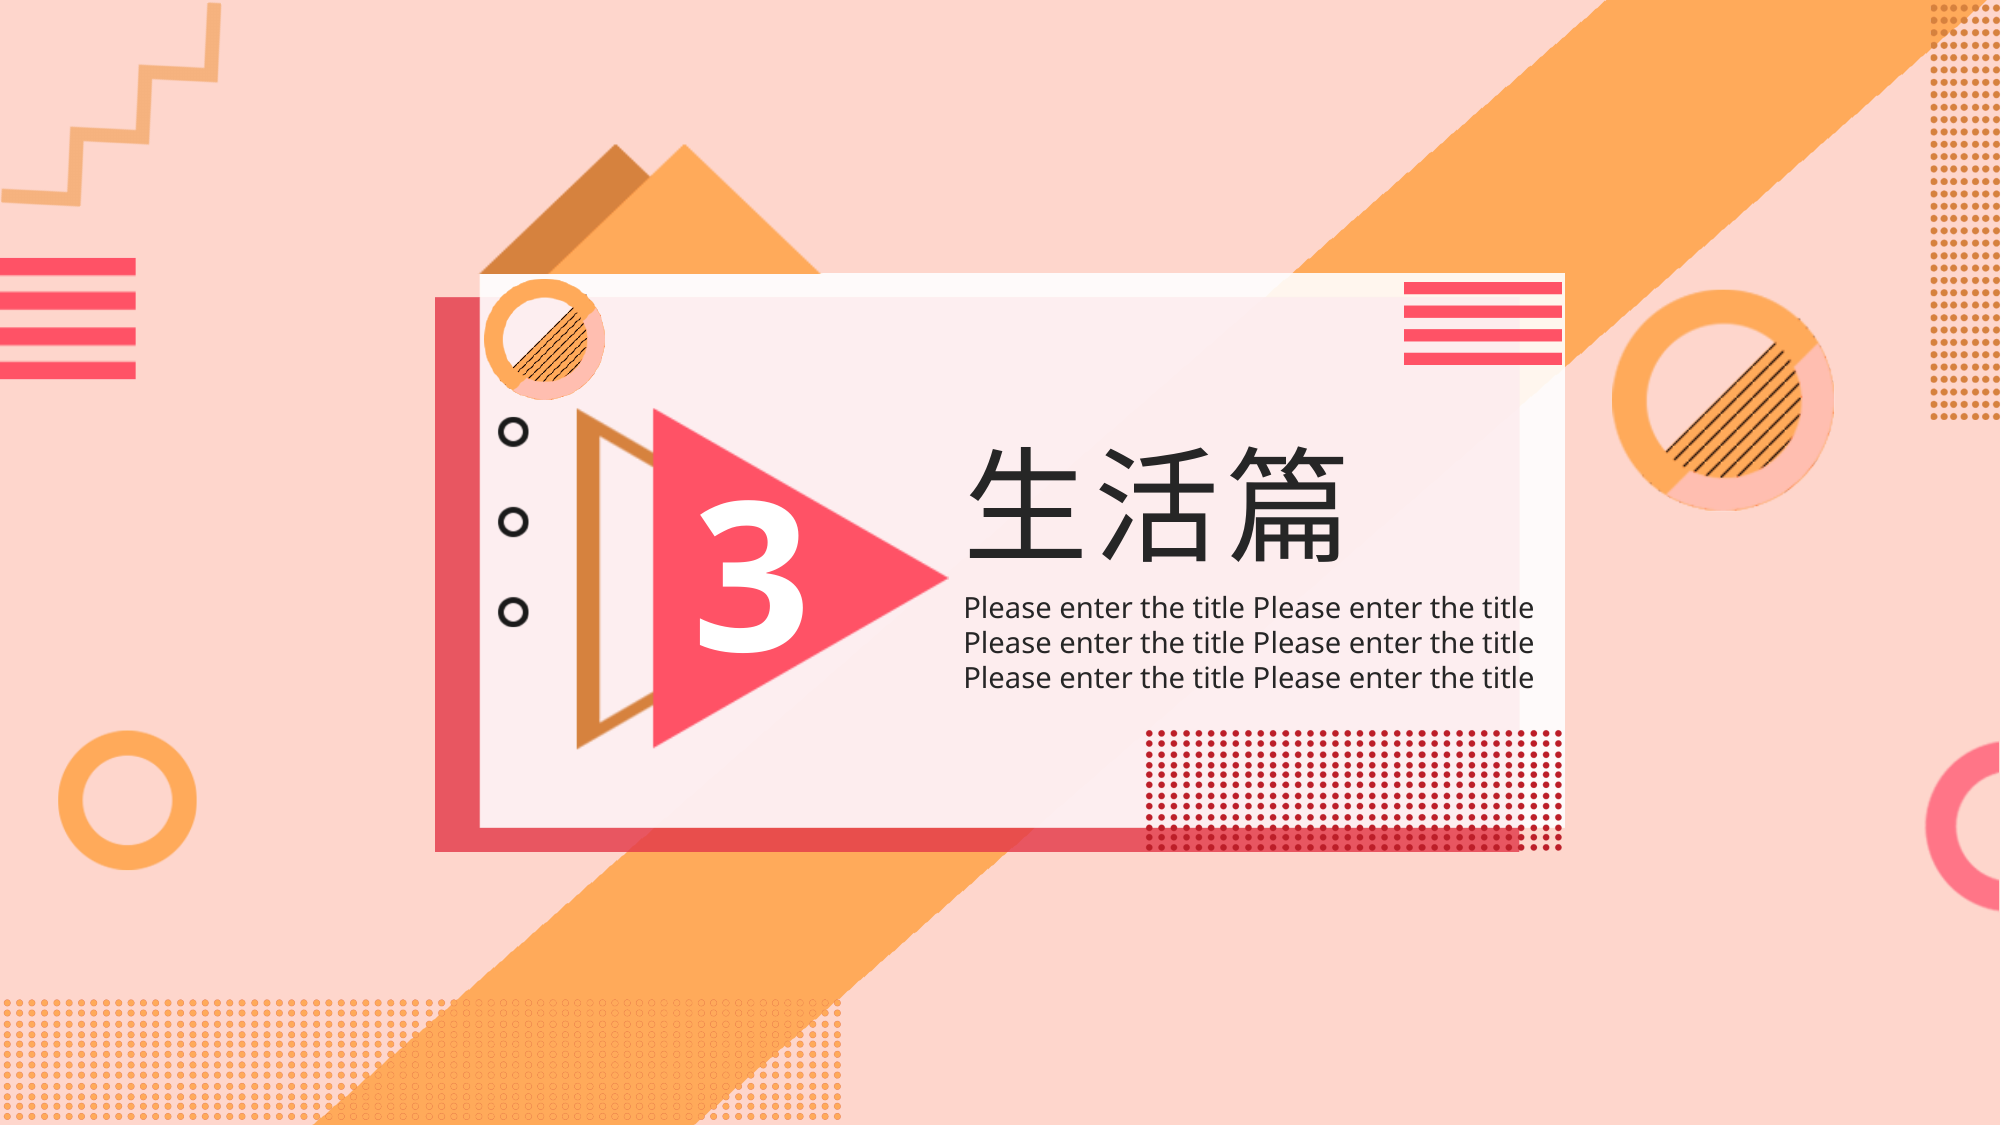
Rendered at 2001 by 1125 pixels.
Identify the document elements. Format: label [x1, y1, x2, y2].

picture [0, 0, 2001, 1125]
text_box [539, 405, 964, 755]
